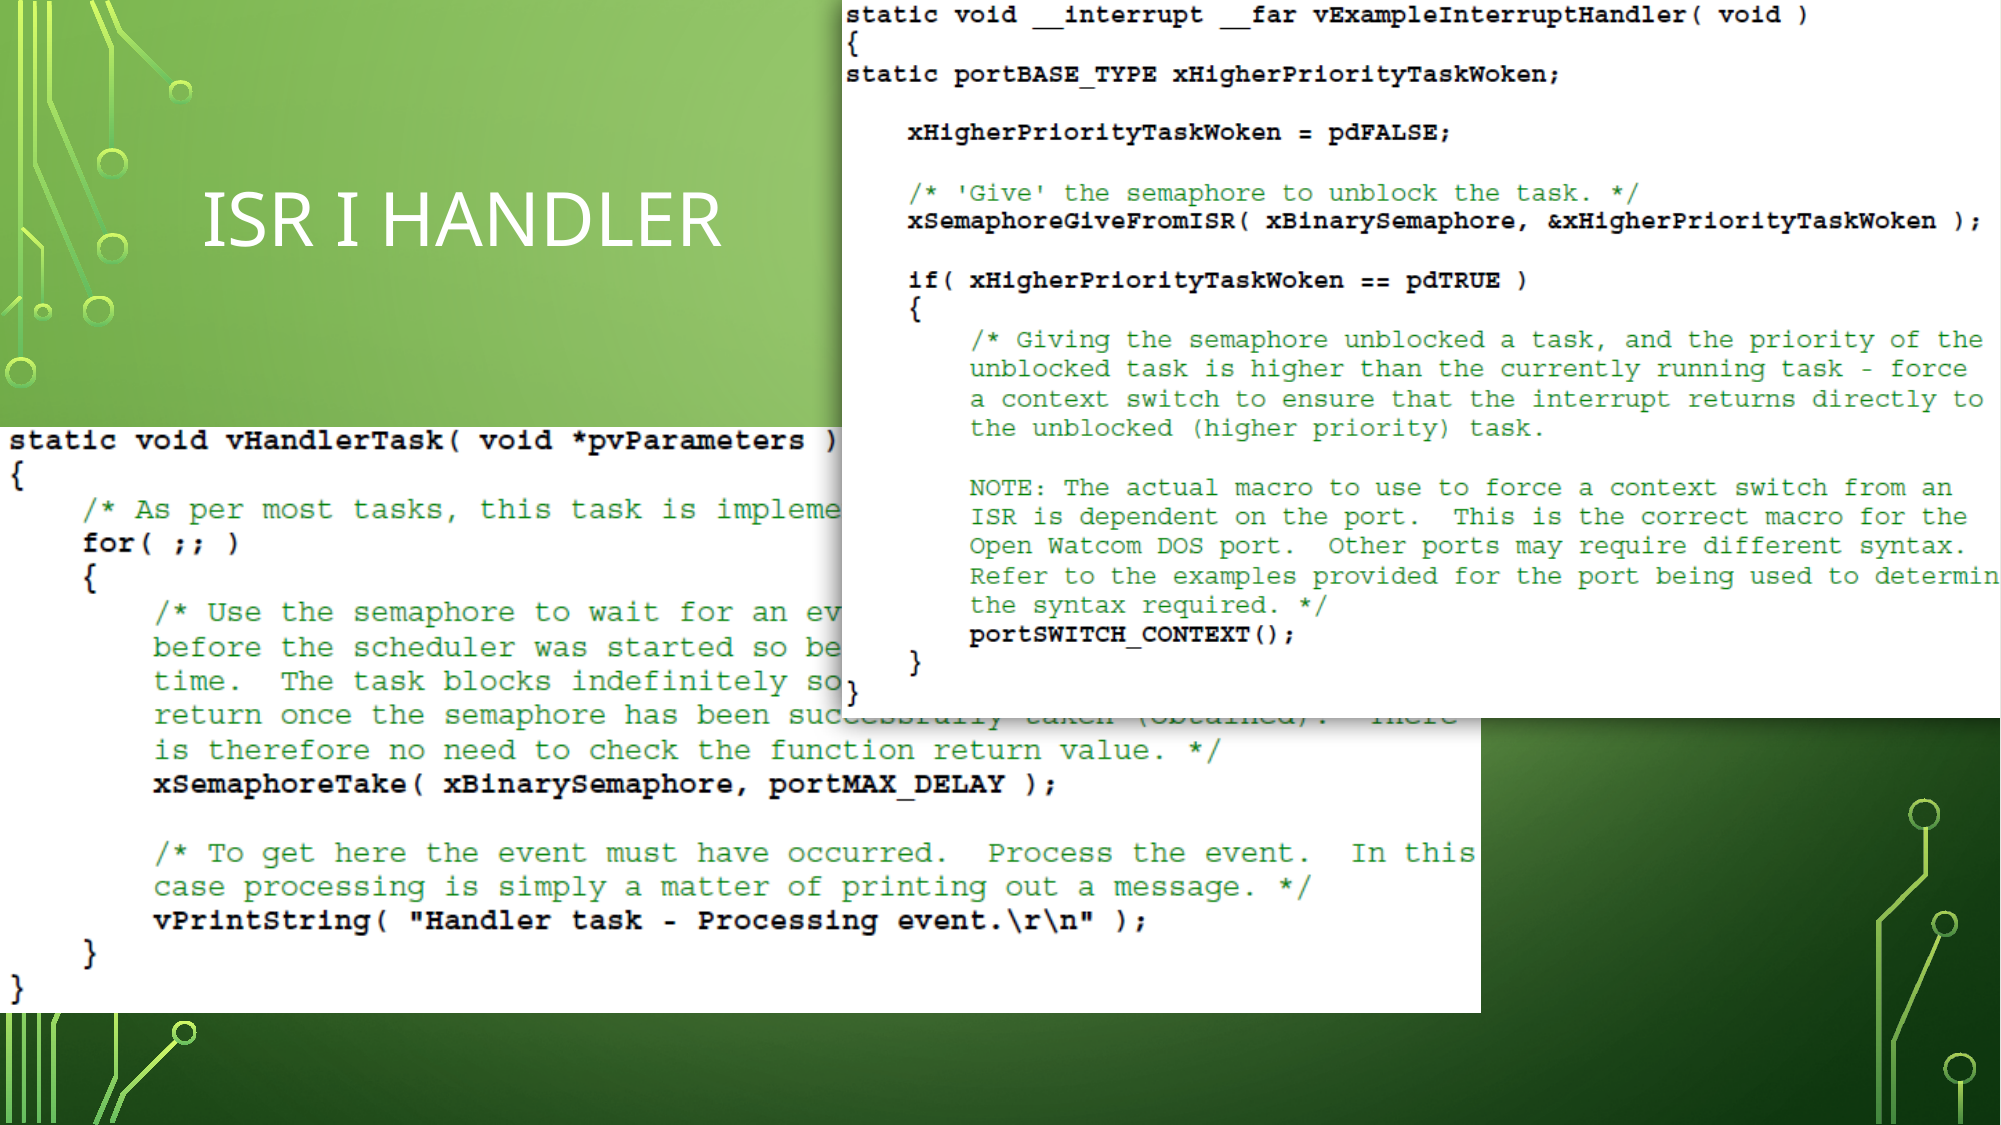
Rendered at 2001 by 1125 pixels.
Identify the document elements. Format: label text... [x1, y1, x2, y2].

picture [0, 0, 2000, 1014]
title ISR i HANDLER [187, 101, 818, 344]
